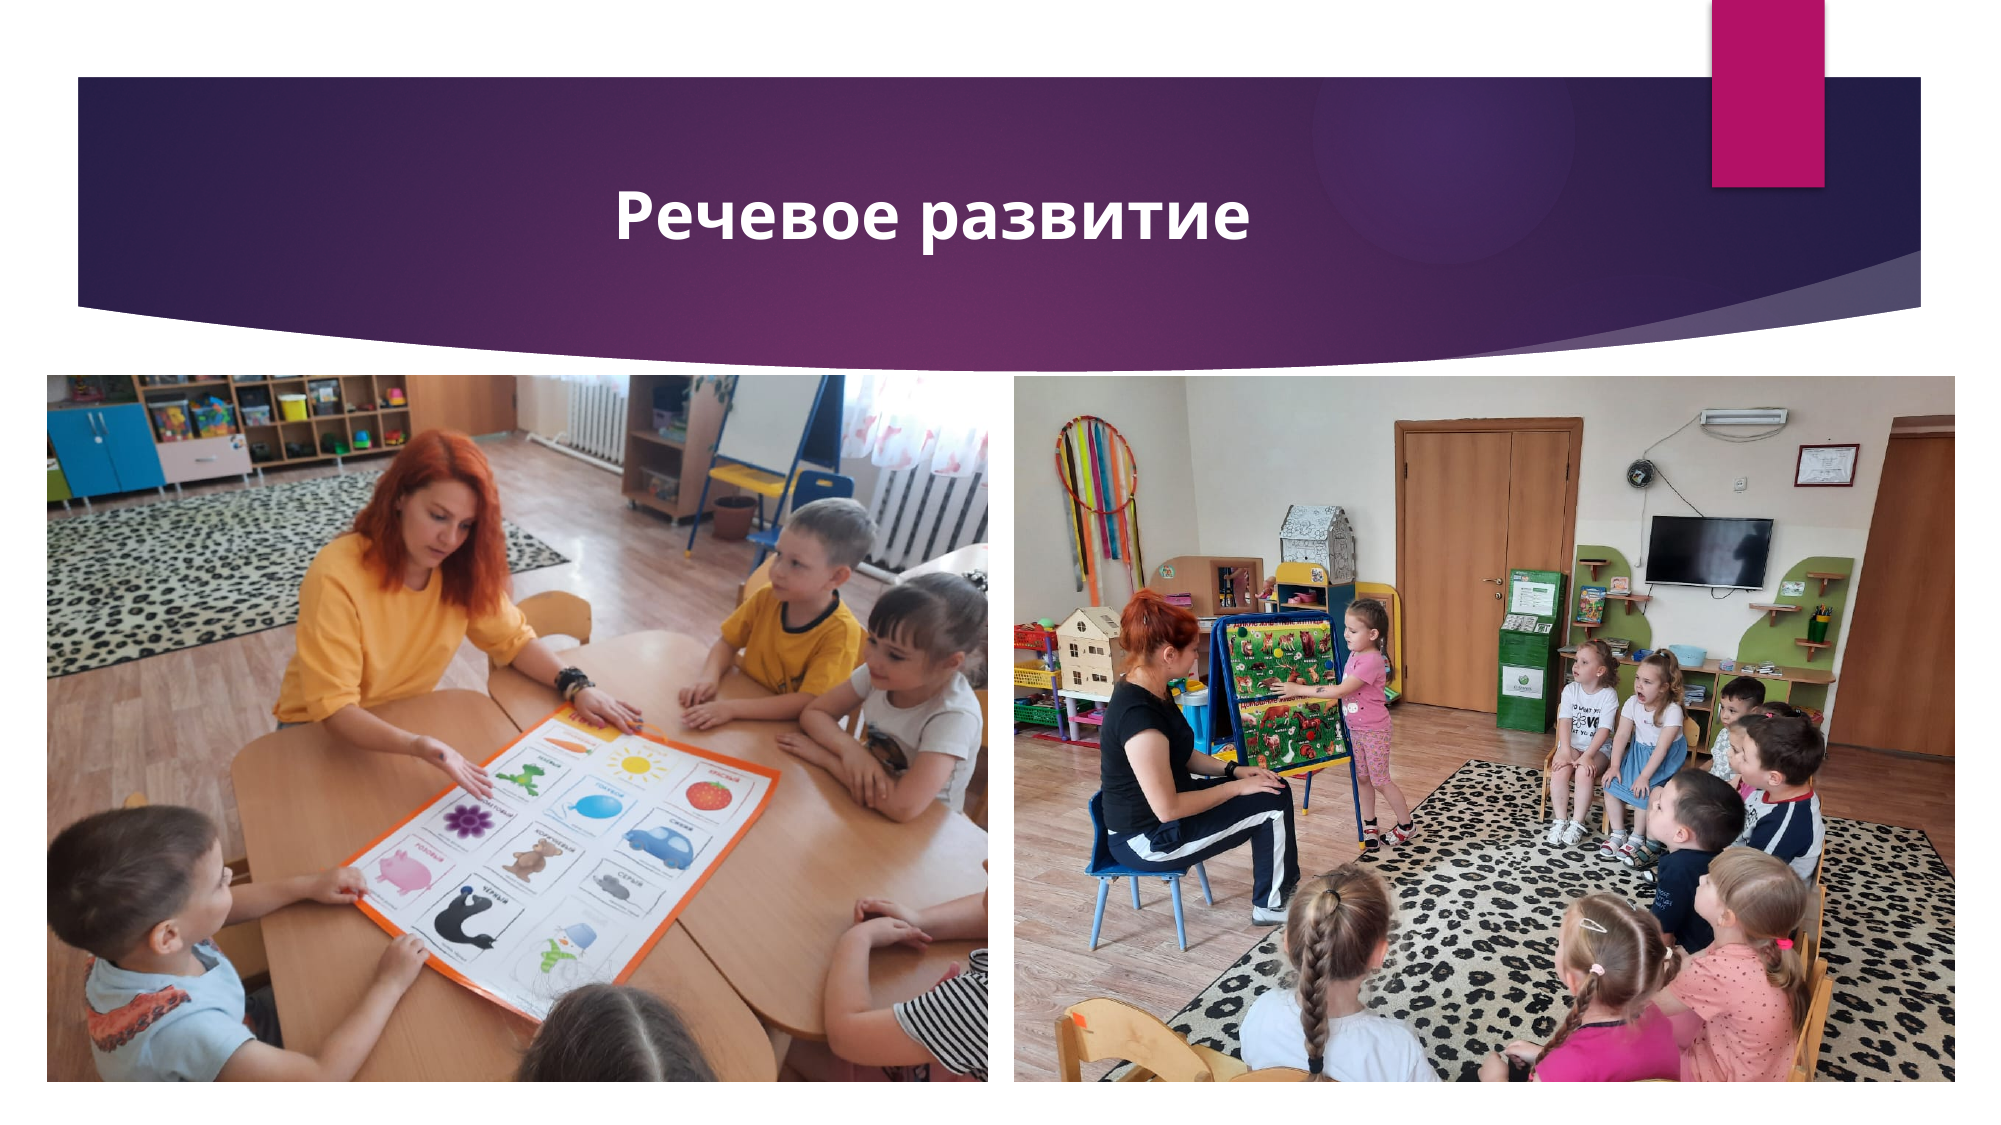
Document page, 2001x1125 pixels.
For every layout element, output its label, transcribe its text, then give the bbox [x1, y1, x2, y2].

text_box Речевое развитие [581, 165, 1268, 261]
picture [1014, 376, 1955, 1082]
picture [46, 375, 989, 1082]
